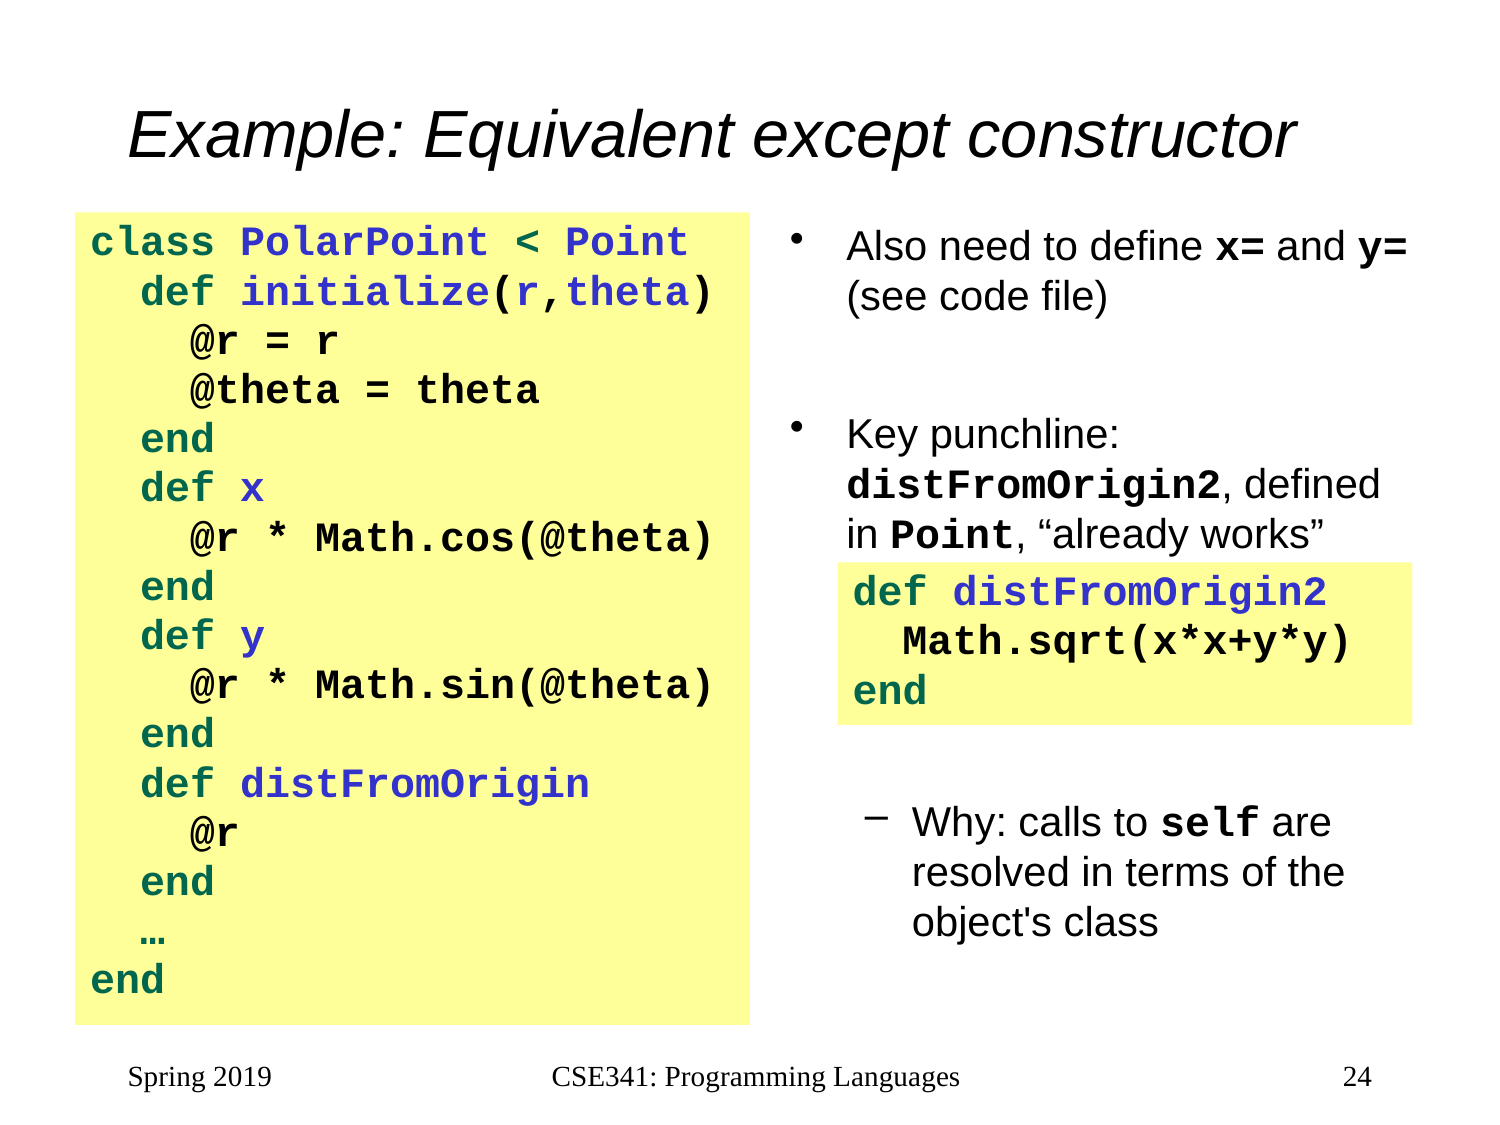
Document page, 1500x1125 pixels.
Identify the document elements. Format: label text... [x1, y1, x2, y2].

slide_number 24 [1074, 1049, 1388, 1125]
list Also need to define x= and y= (see code file) Key punchline: distFromOrigin2, defined in Point, “already works” Why: calls to self are resolved in terms of the object's class [774, 210, 1426, 949]
text_box class PolarPoint < Point def initialize(r,theta) @r = r @theta = theta end def x @r * Math.cos(@theta) end def y @r * Math.sin(@theta) end def distFromOrigin @r end … end [74, 212, 750, 1025]
slide_number Spring 2019 [112, 1049, 426, 1125]
footer CSE341: Programming Languages [474, 1049, 1038, 1125]
text_box def distFromOrigin2 Math.sqrt(x*x+y*y) end [837, 562, 1413, 725]
title Example: Equivalent except constructor [112, 37, 1388, 226]
